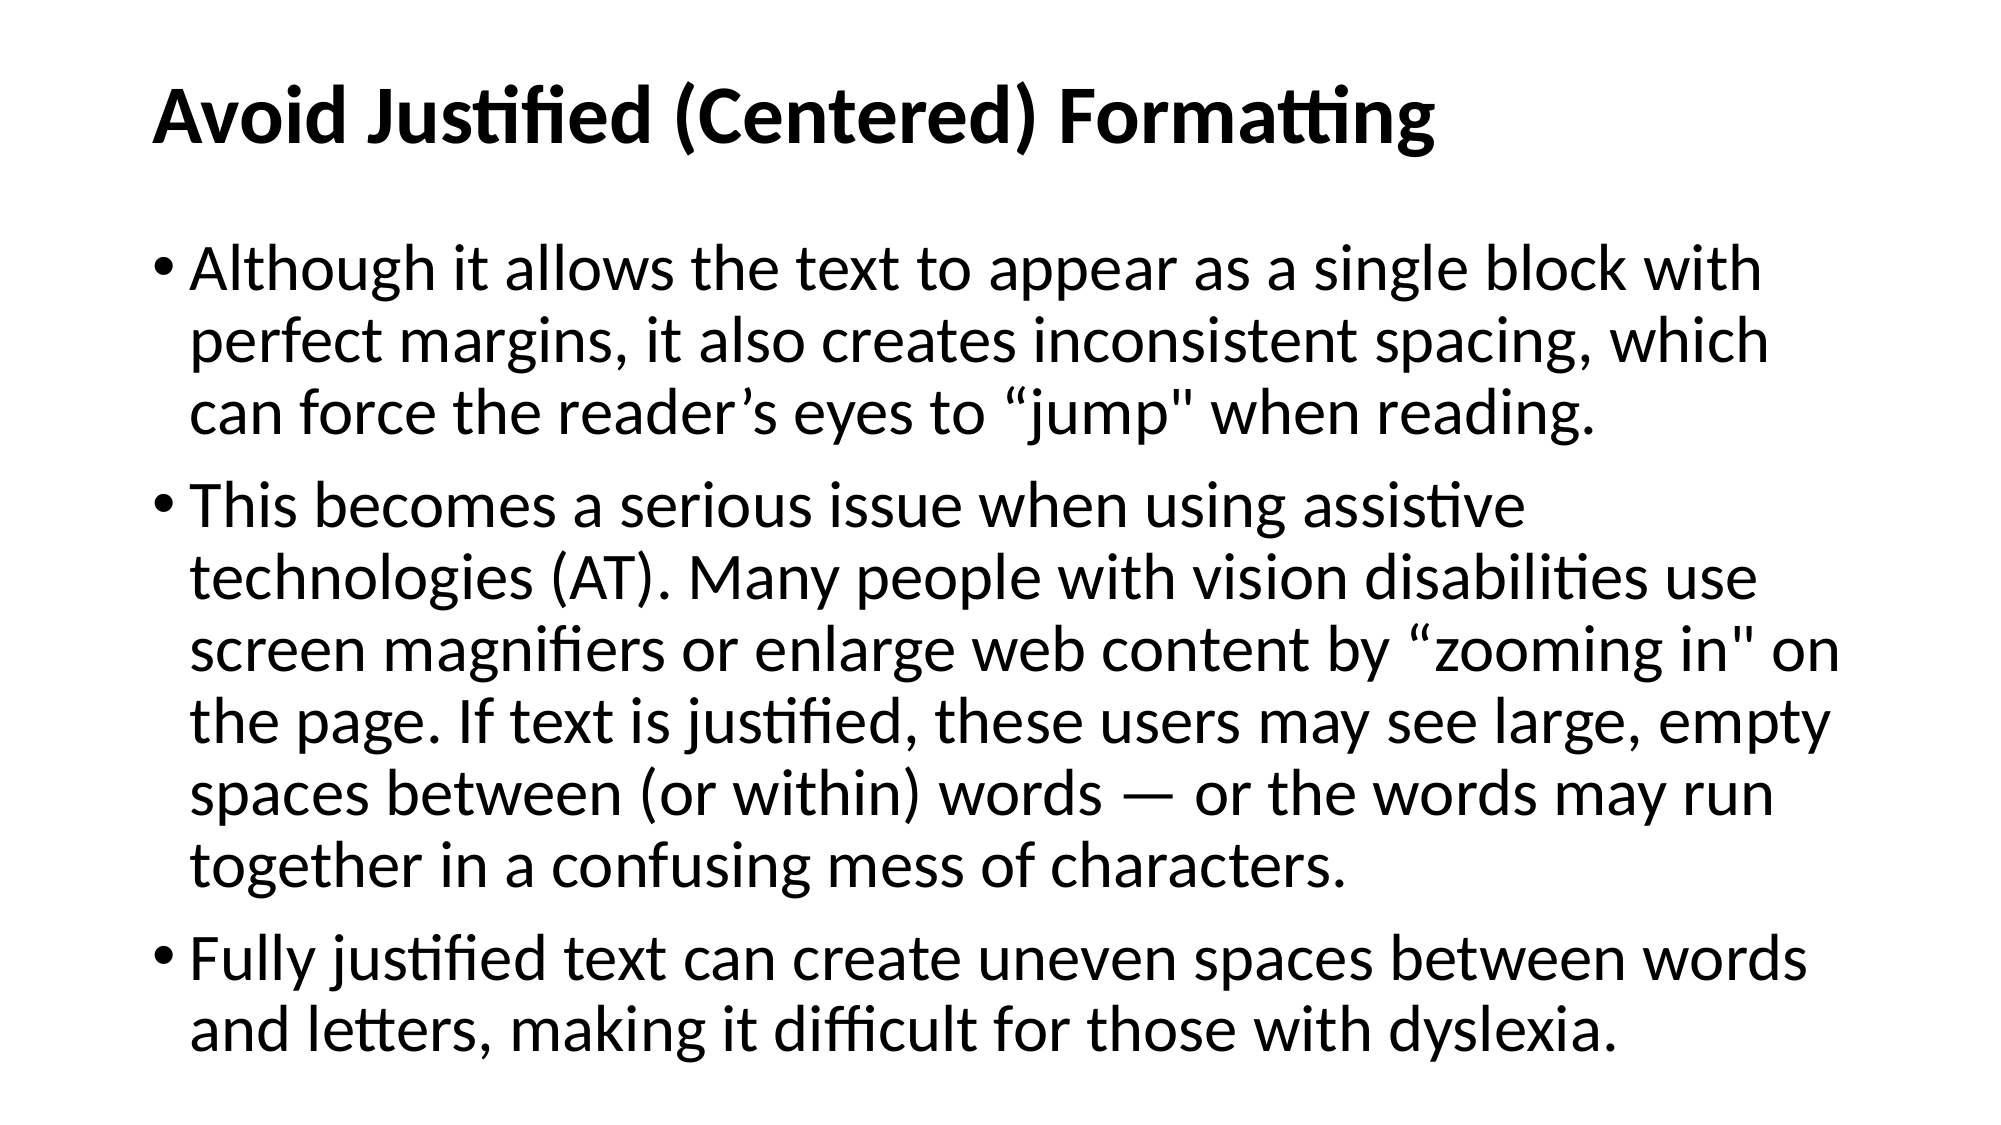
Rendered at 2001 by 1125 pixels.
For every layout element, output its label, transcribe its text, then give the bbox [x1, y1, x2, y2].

title Avoid Justified (Centered) Formatting [137, 8, 1875, 225]
list Although it allows the text to appear as a single block with perfect margins, it also creates inconsistent spacing, which can force the reader’s eyes to “jump" when reading. This becomes a serious issue when using assistive technologies (AT). Many people with vision disabilities use screen magnifiers or enlarge web content by “zooming in" on the page. If text is justified, these users may see large, empty spaces between (or within) words — or the words may run together in a confusing mess of characters. Fully justified text can create uneven spaces between words and letters, making it difficult for those with dyslexia. [137, 225, 1891, 1094]
